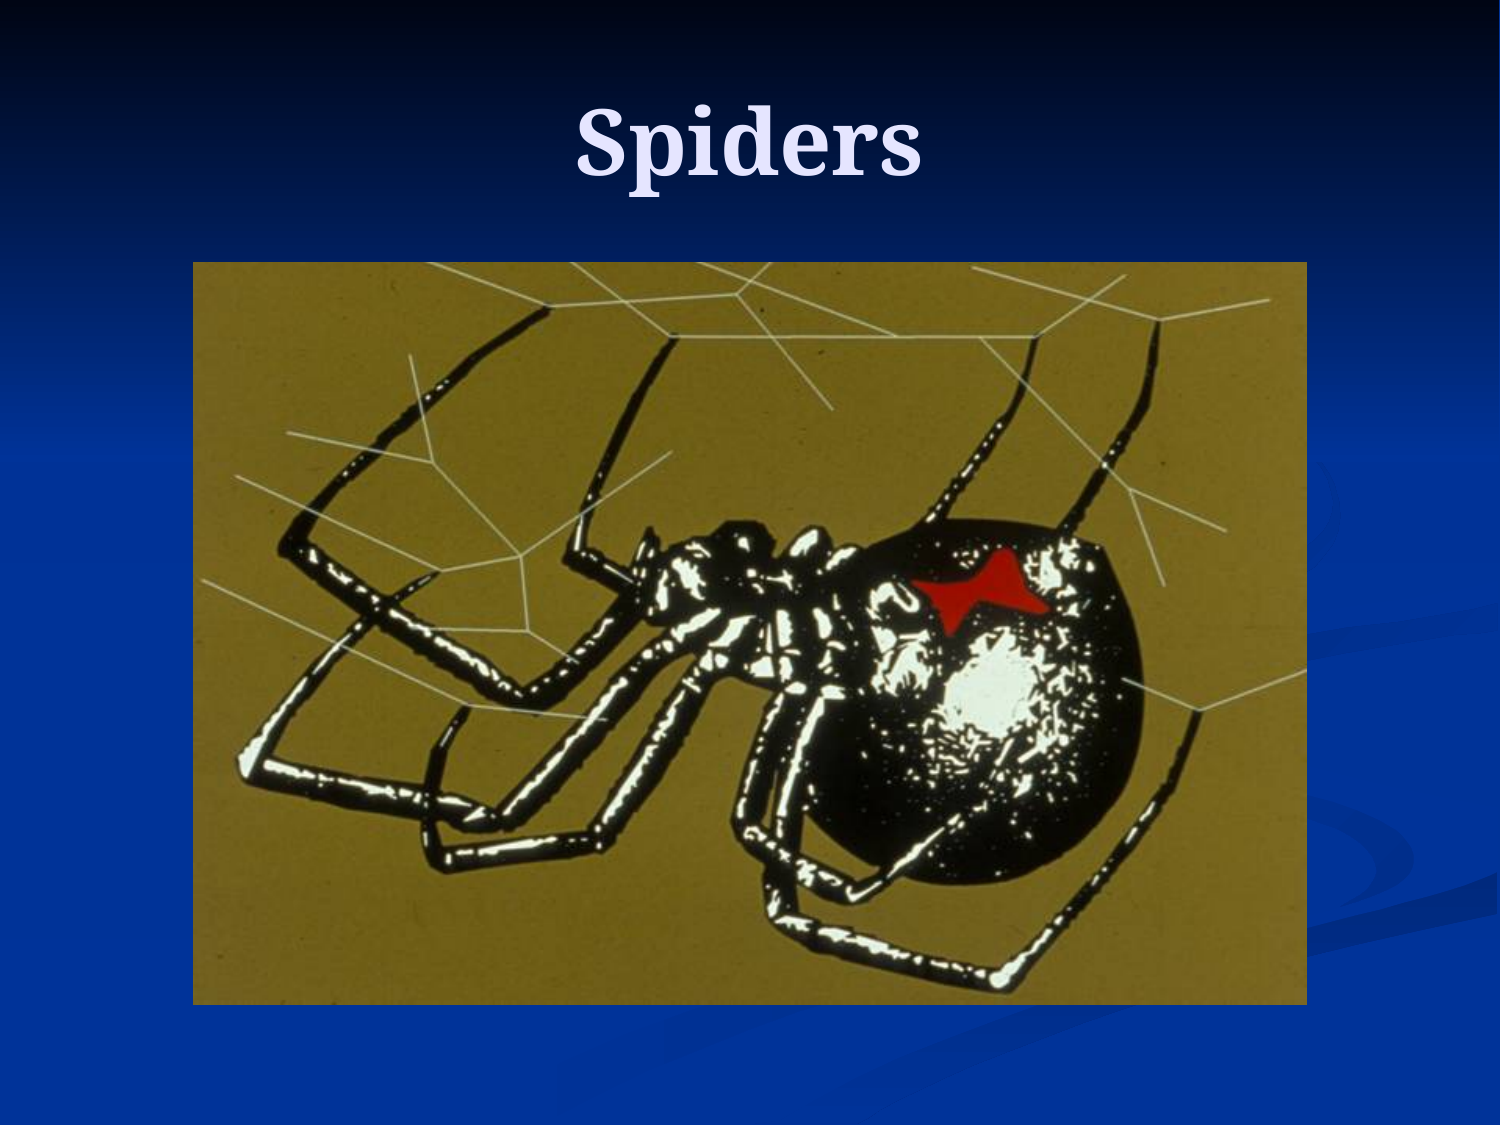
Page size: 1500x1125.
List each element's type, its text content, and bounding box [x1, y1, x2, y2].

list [193, 262, 1307, 1005]
title Spiders [75, 45, 1425, 233]
